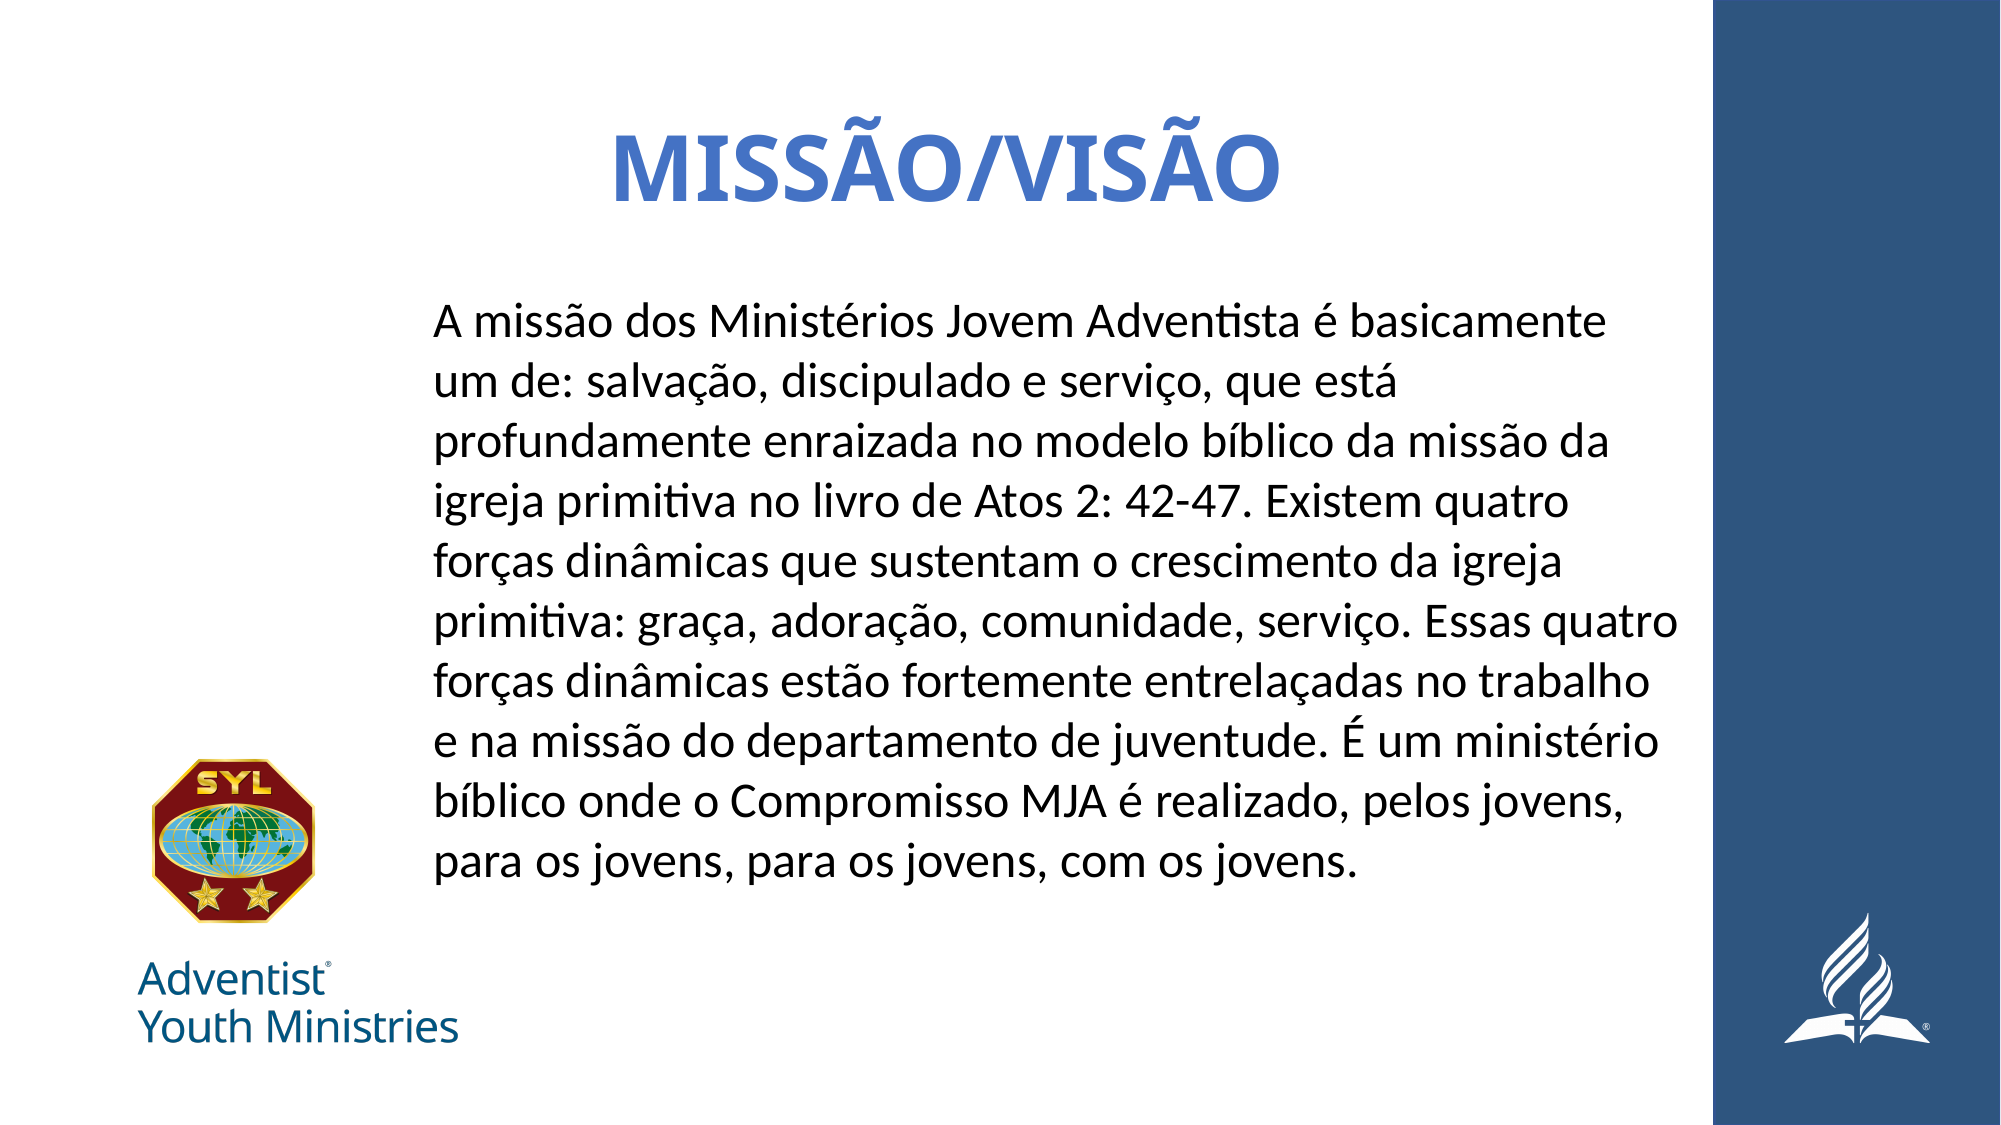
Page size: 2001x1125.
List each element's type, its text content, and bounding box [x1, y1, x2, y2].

title MISSÃO/VISÃO [196, 62, 1698, 281]
text_box A missão dos Ministérios Jovem Adventista é basicamente um de: salvação, discipulado e serviço, que está profundamente enraizada no modelo bíblico da missão da igreja primitiva no livro de Atos 2: 42-47. Existem quatro forças dinâmicas que sustentam o crescimento da igreja primitiva: graça, adoração, comunidade, serviço. Essas quatro forças dinâmicas estão fortemente entrelaçadas no trabalho e na missão do departamento de juventude. É um ministério bíblico onde o Compromisso MJA é realizado, pelos jovens, para os jovens, para os jovens, com os jovens. [418, 280, 1698, 895]
picture [109, 730, 489, 1064]
picture [1771, 892, 1943, 1064]
